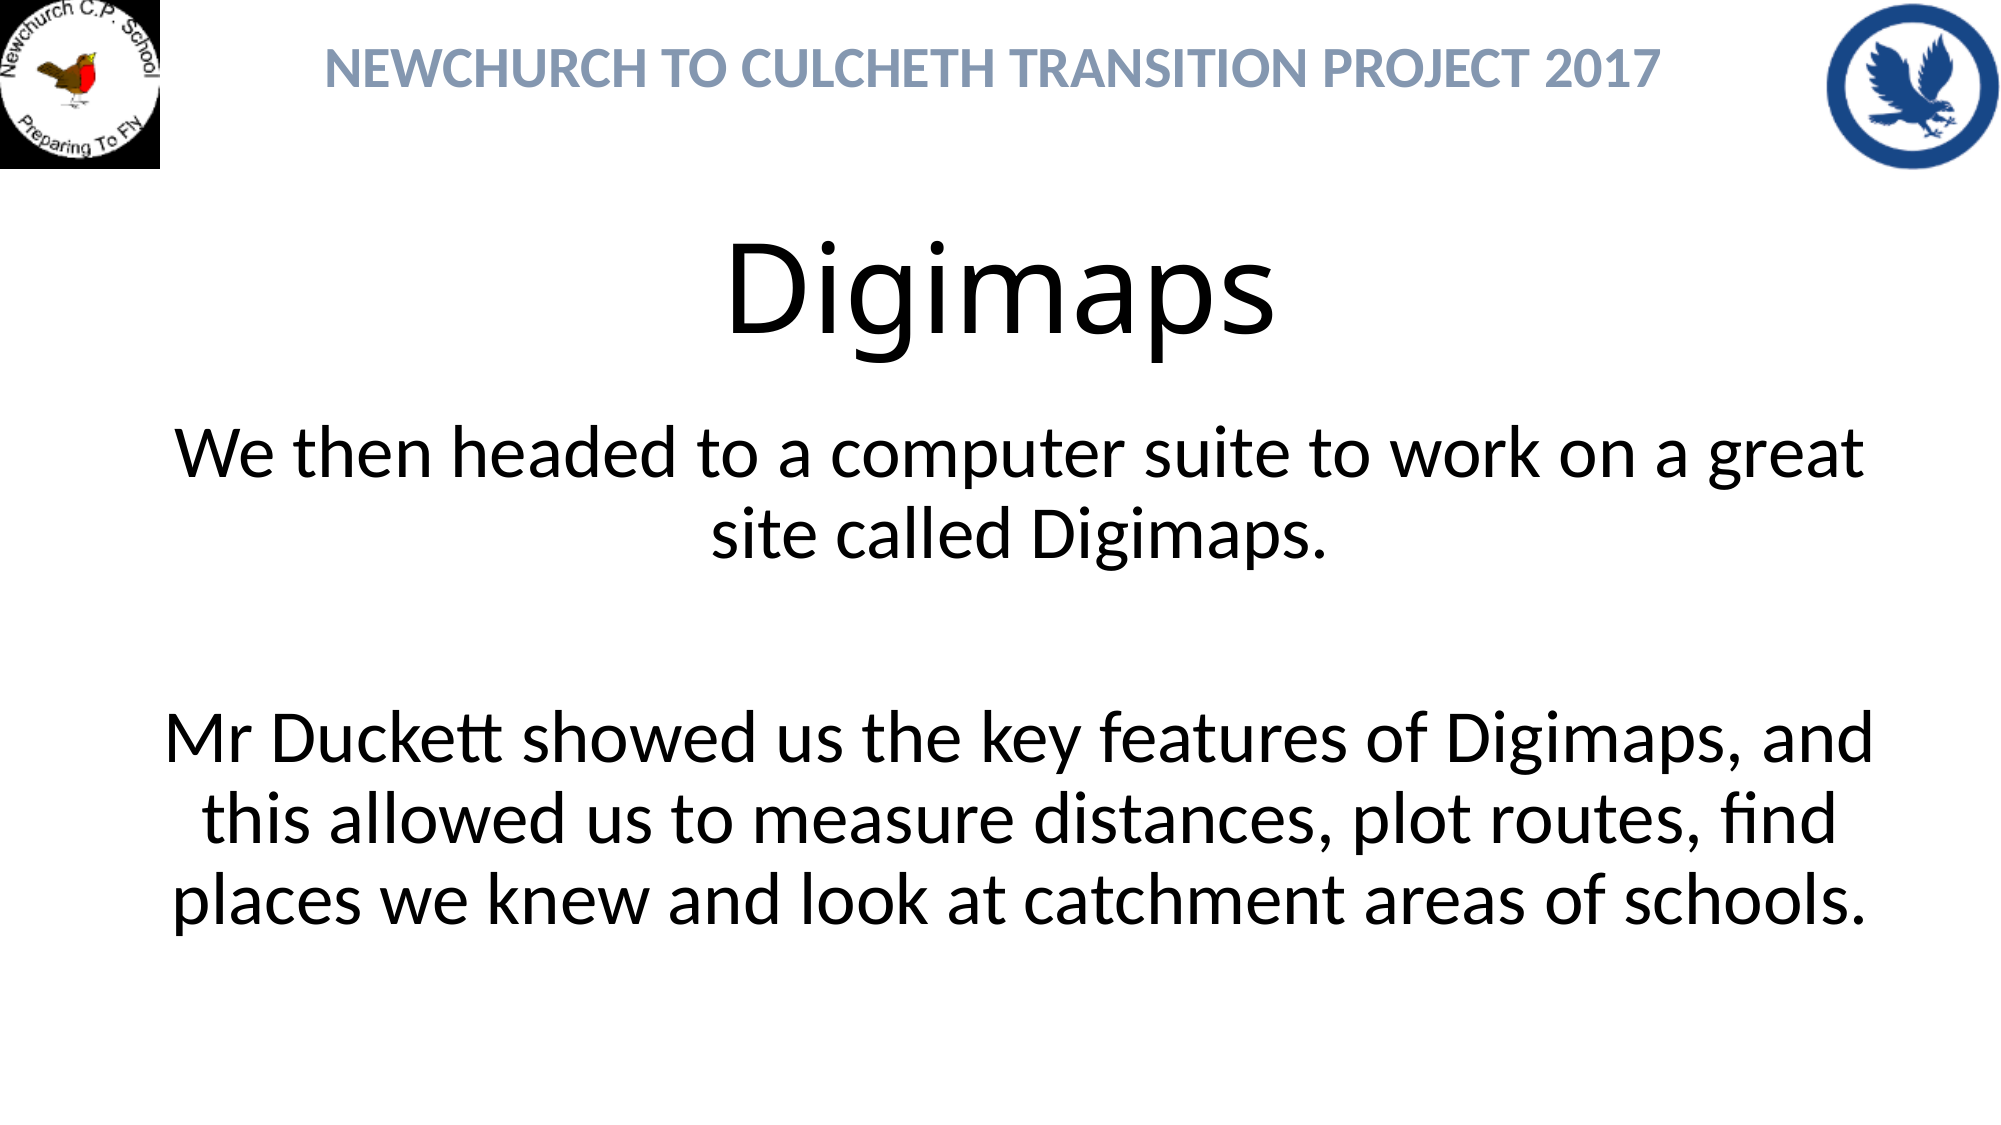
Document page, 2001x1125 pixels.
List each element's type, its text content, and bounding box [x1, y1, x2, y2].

picture [0, 0, 160, 169]
picture [1824, 0, 2001, 181]
title Digimaps [249, 184, 1750, 368]
subtitle We then headed to a computer suite to work on a great site called Digimaps. Mr Duckett showed us the key features of Digimaps, and this allowed us to measure distances, plot routes, find places we knew and look at catchment areas of schools. [133, 405, 1908, 1050]
